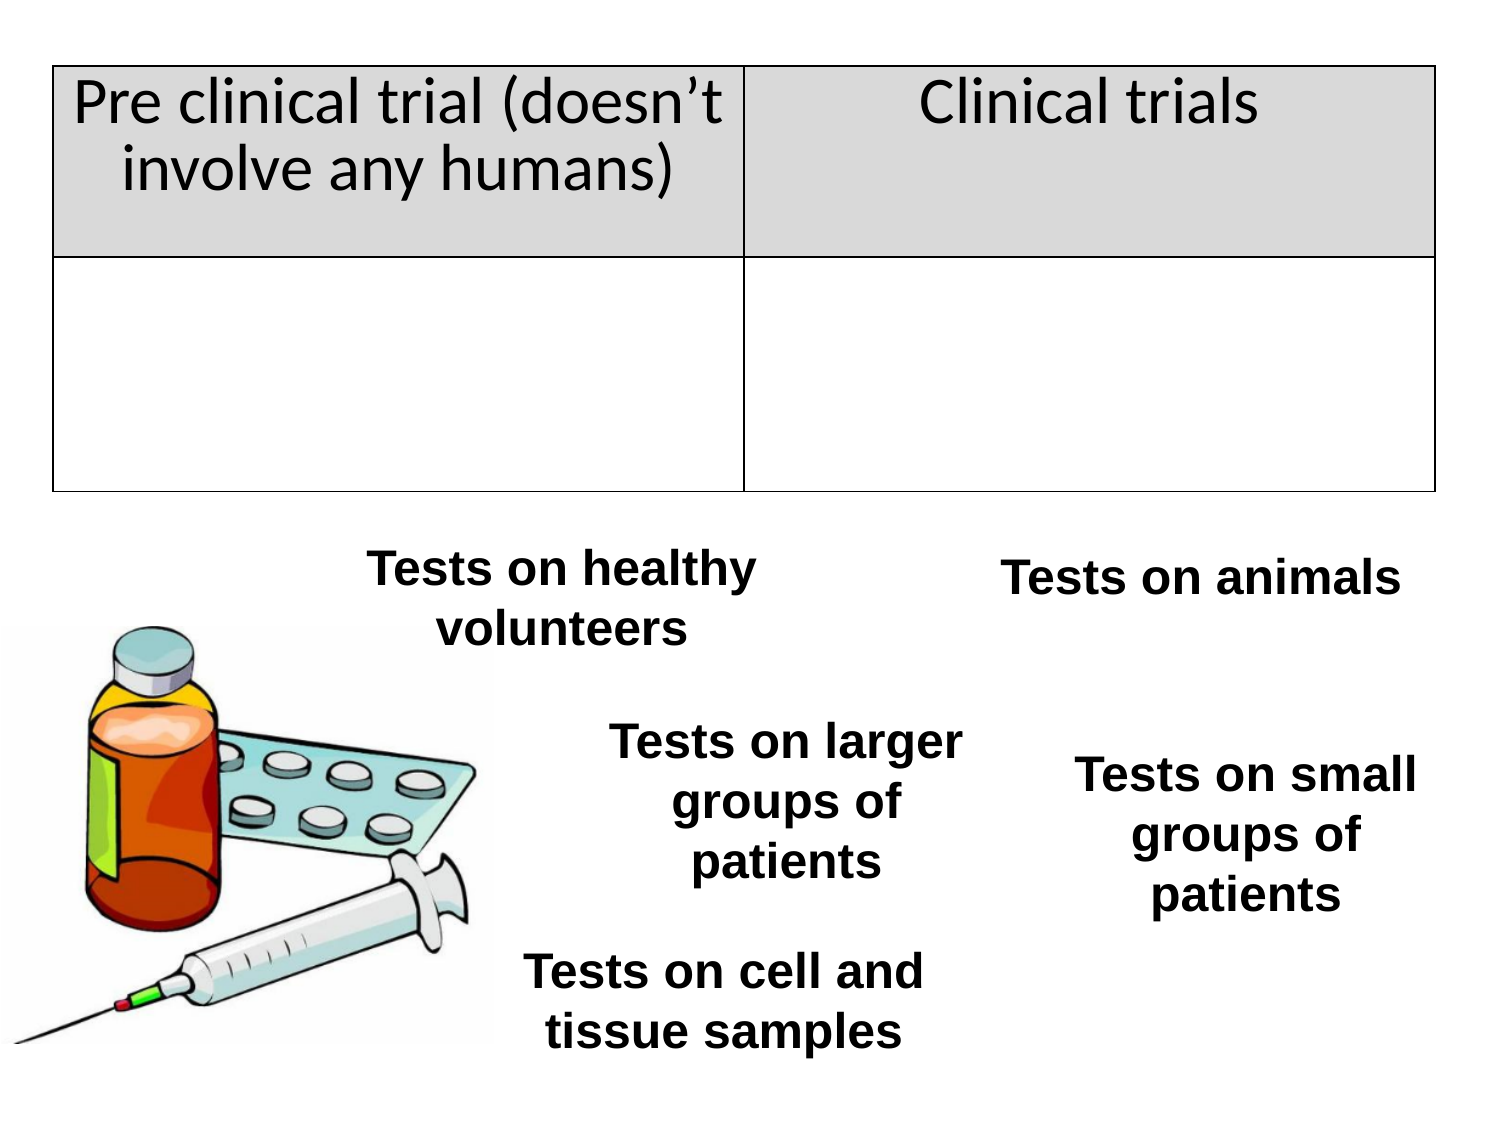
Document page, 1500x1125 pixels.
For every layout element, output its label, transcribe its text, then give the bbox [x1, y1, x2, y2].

table_cell [54, 258, 743, 491]
table_header Clinical trials [745, 67, 1434, 256]
table_cell [745, 258, 1434, 491]
text_box Tests on healthy volunteers [337, 527, 787, 663]
table_header Pre clinical trial (doesn’t involve any humans) [54, 67, 743, 256]
text_box Tests on small groups of patients [1021, 734, 1471, 929]
text_box Tests on animals [977, 537, 1426, 612]
text_box Tests on larger groups of patients [561, 700, 1011, 896]
text_box Tests on cell and tissue samples [499, 931, 949, 1066]
picture [1, 626, 494, 1045]
